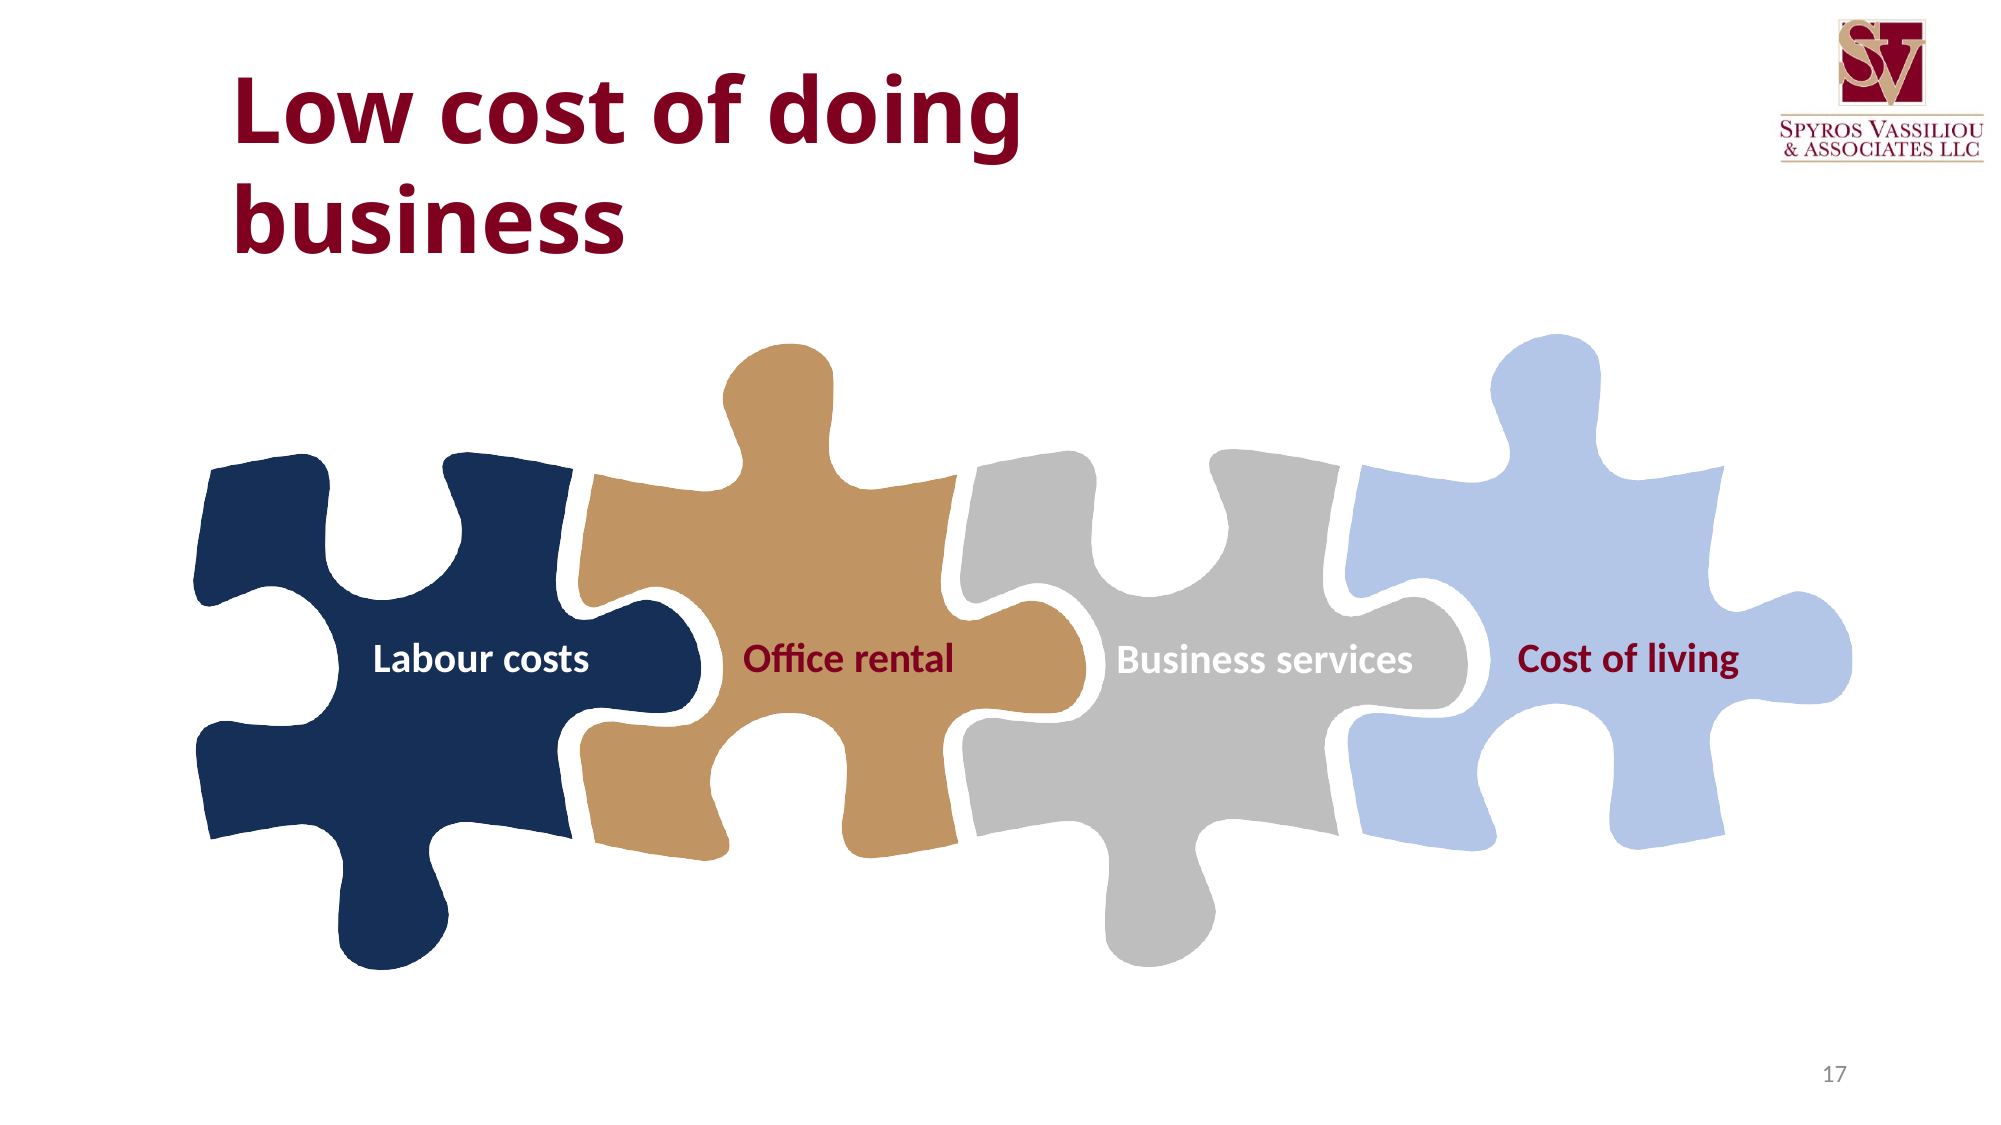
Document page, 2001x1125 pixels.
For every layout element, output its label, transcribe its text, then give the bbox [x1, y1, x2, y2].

text_box Cost of living [1515, 631, 1743, 682]
picture [1760, 12, 1996, 175]
title Low cost of doing business [228, 51, 1263, 272]
slide_number 17 [1412, 1042, 1863, 1103]
text_box Business services [1114, 631, 1416, 682]
text_box Office rental [741, 631, 961, 682]
text_box Labour costs [370, 631, 592, 682]
text_box [193, 334, 1853, 970]
